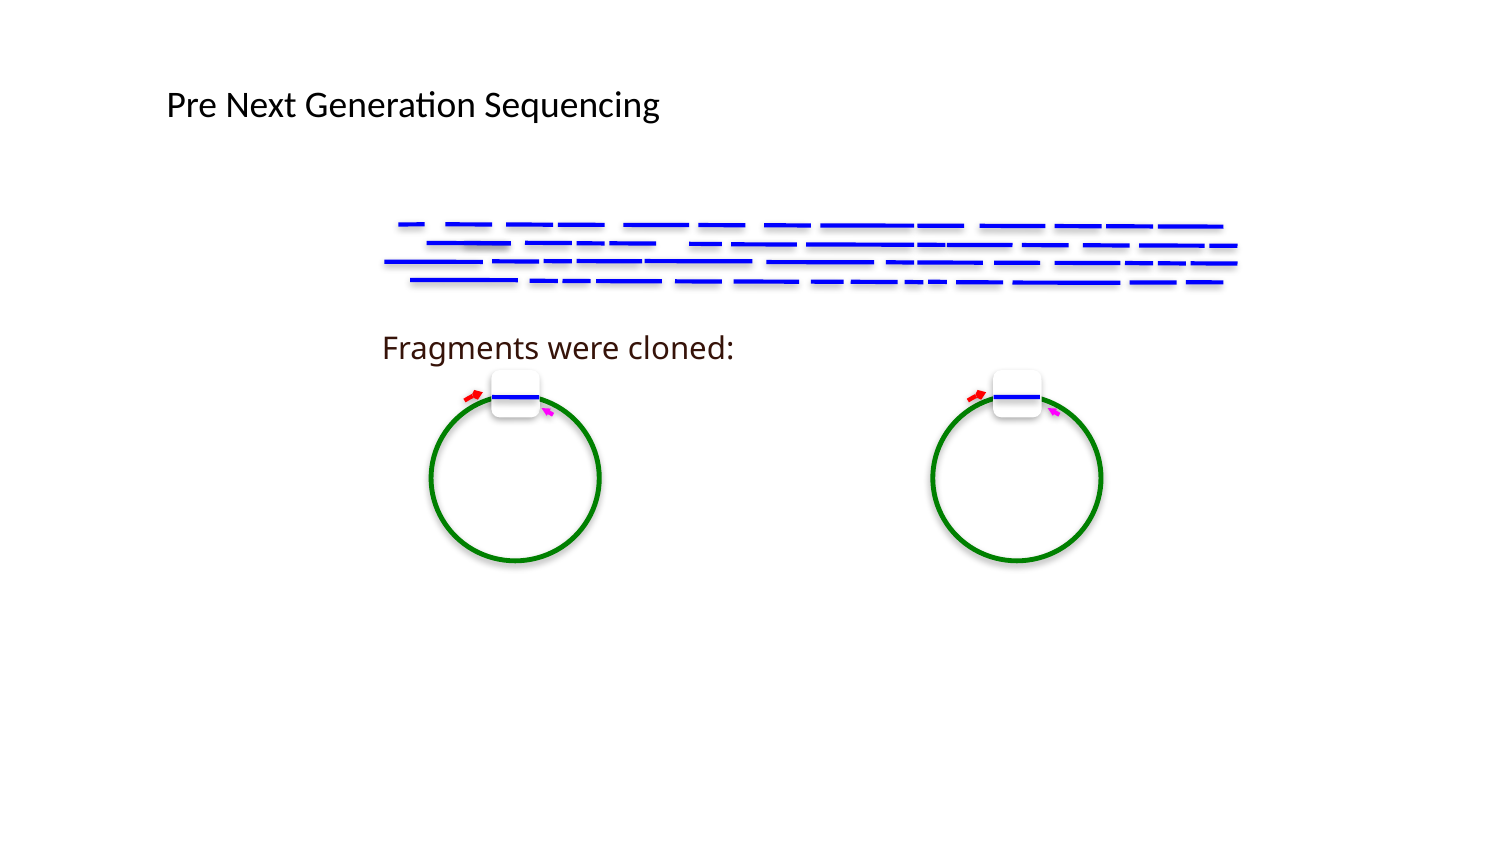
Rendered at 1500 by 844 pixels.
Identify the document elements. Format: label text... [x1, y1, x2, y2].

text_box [429, 370, 602, 563]
text_box Pre Next Generation Sequencing [151, 72, 685, 132]
table_cell 0.057 [461, 394, 602, 421]
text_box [930, 370, 1103, 563]
text_box Fragments were cloned: [363, 328, 1276, 488]
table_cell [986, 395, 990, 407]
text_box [541, 407, 1060, 415]
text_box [464, 391, 987, 401]
